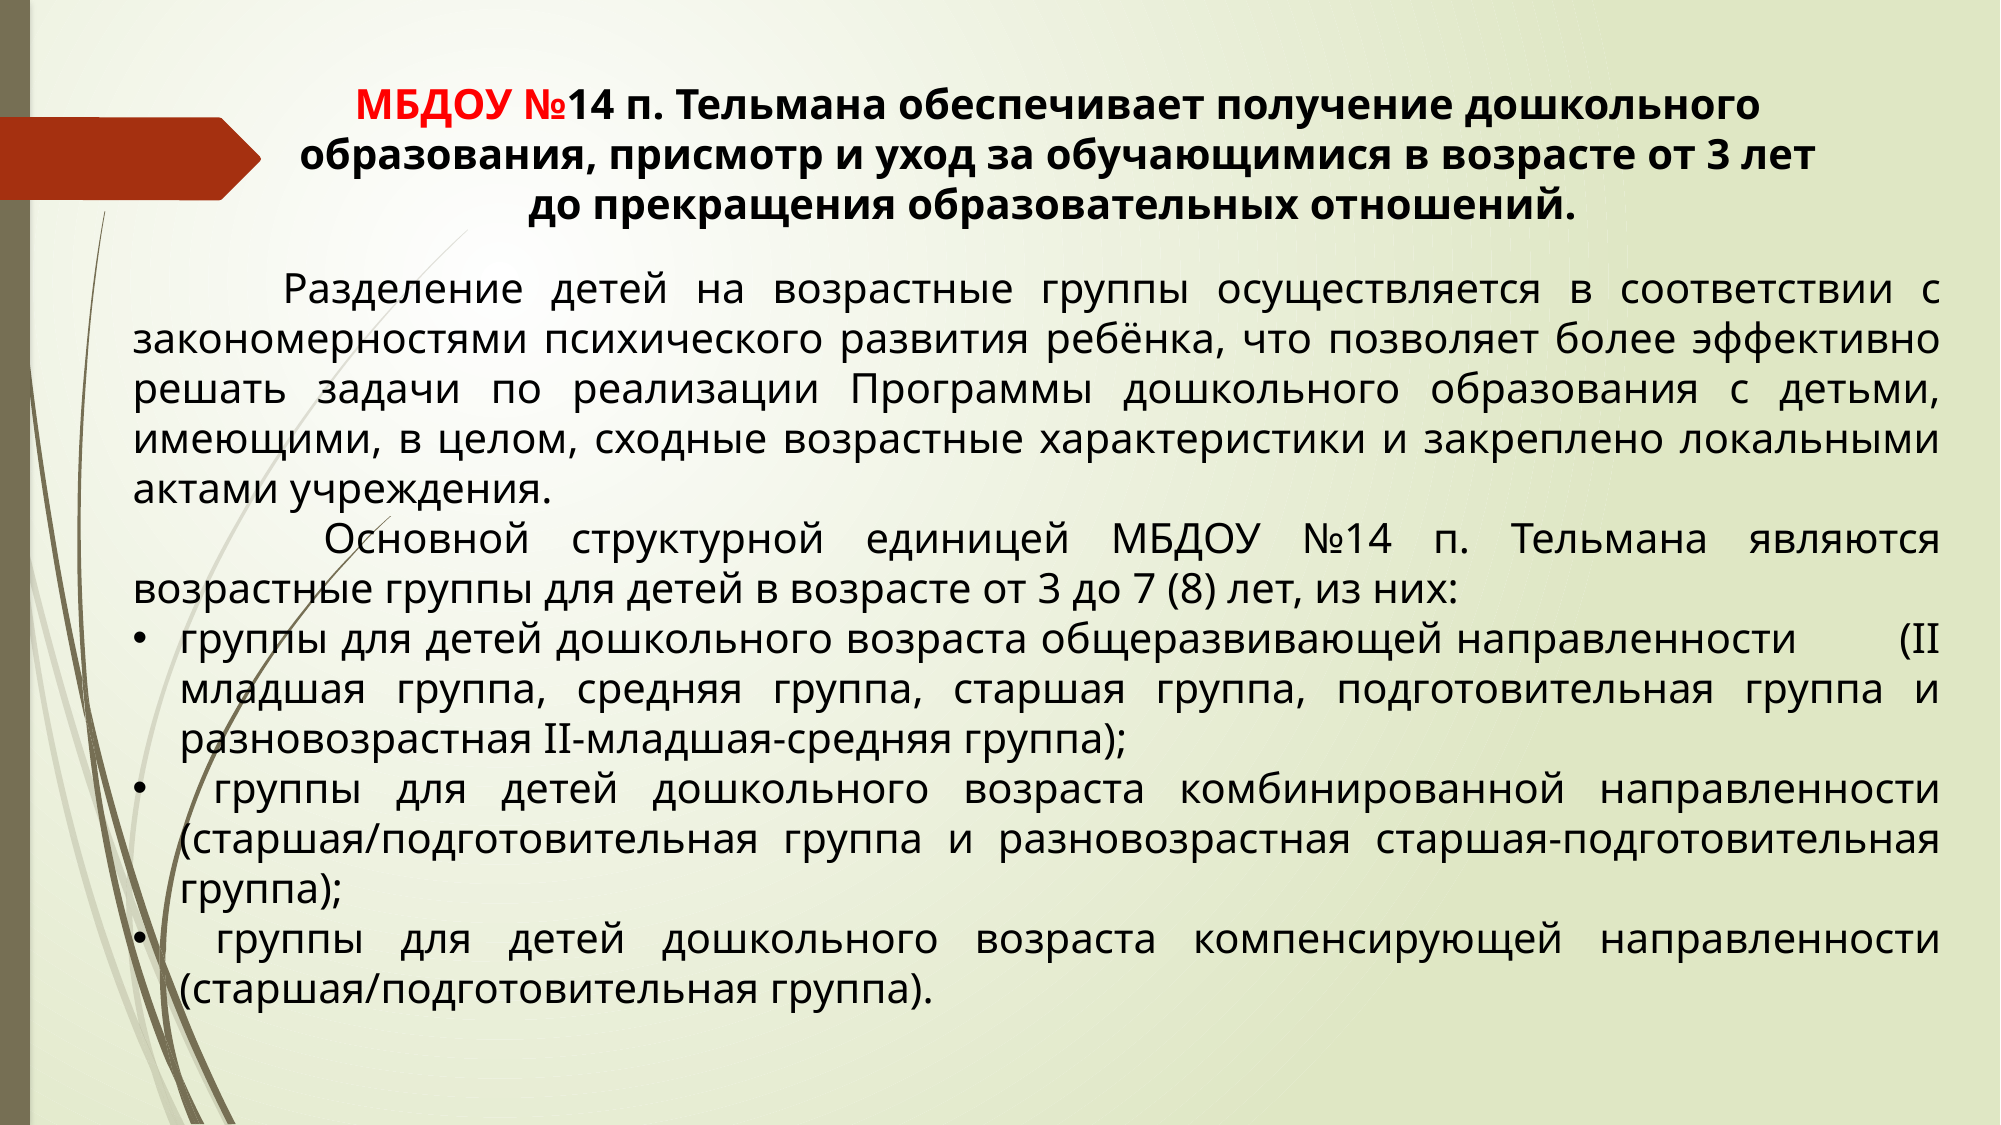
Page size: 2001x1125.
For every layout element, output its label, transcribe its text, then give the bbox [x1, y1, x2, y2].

text_box Разделение детей на возрастные группы осуществляется в соответствии с закономерностями психического развития ребёнка, что позволяет более эффективно решать задачи по реализации Программы дошкольного образования с детьми, имеющими, в целом, сходные возрастные характеристики и закреплено локальными актами учреждения. Основной структурной единицей МБДОУ №14 п. Тельмана являются возрастные группы для детей в возрасте от 3 до 7 (8) лет, из них: группы для детей дошкольного возраста общеразвивающей направленности (II младшая группа, средняя группа, старшая группа, подготовительная группа и разновозрастная II-младшая-средняя группа); группы для детей дошкольного возраста комбинированной направленности (старшая/подготовительная группа и разновозрастная старшая-подготовительная группа); группы для детей дошкольного возраста компенсирующей направленности (старшая/подготовительная группа). [117, 254, 1956, 1020]
text_box МБДОУ №14 п. Тельмана обеспечивает получение дошкольного образования, присмотр и уход за обучающимися в возрасте от 3 лет до прекращения образовательных отношений. [266, 70, 1850, 236]
